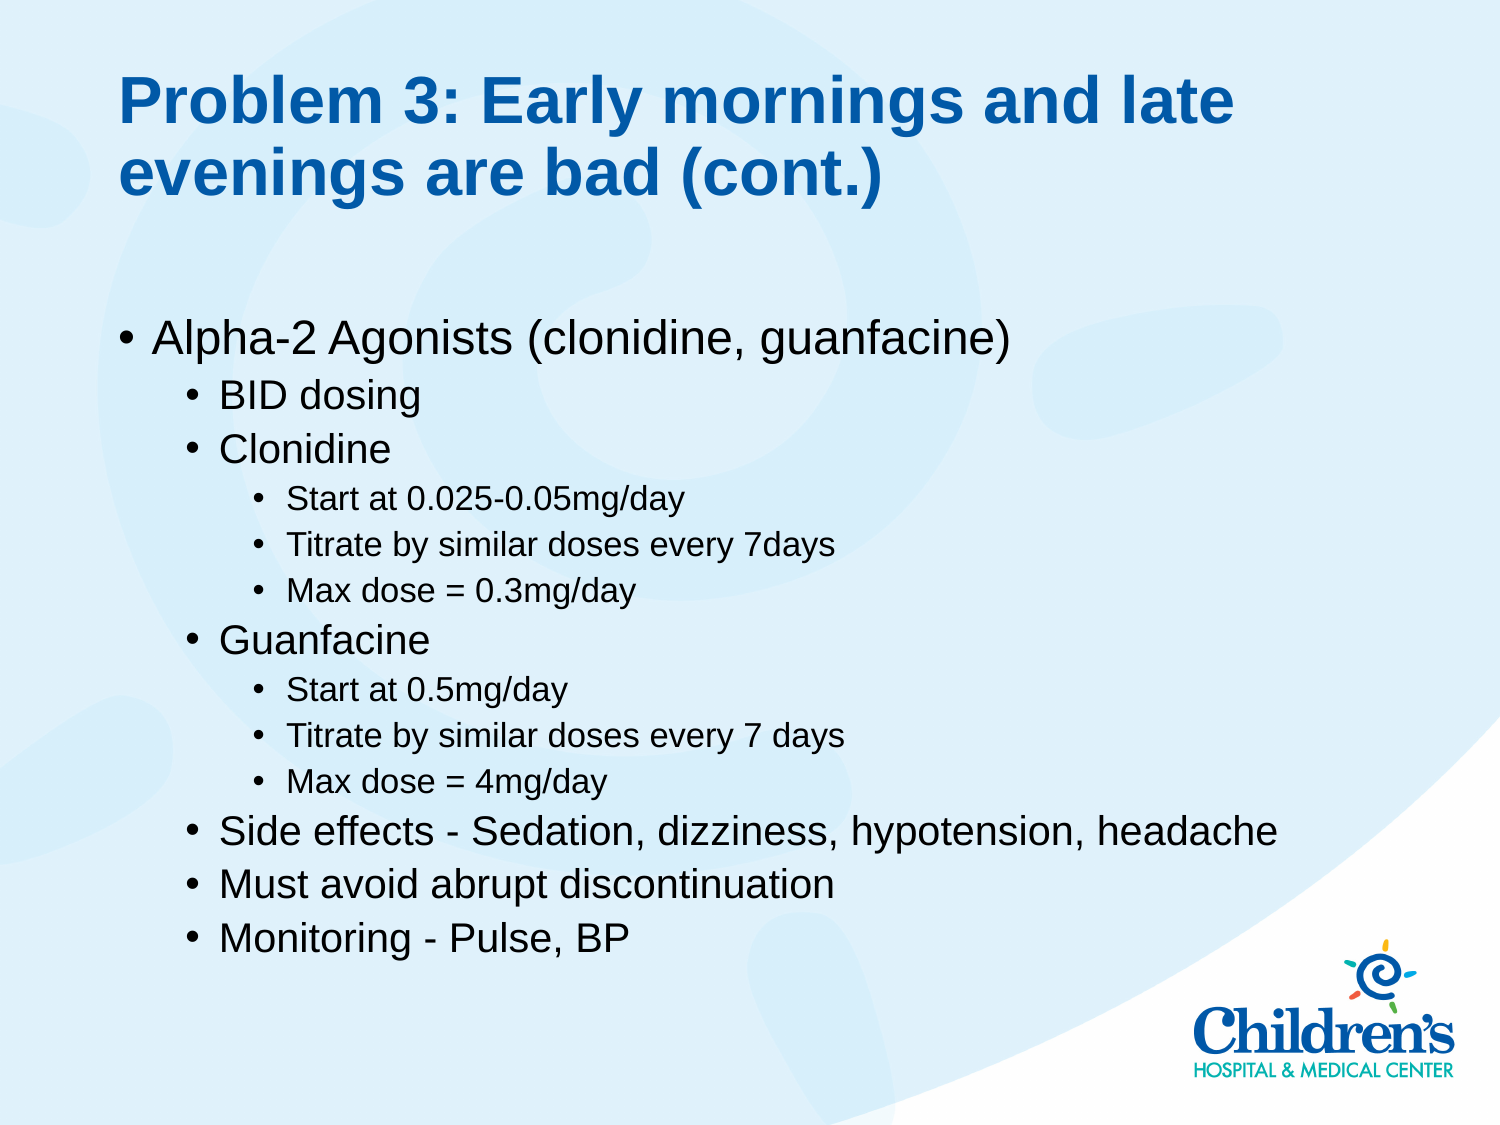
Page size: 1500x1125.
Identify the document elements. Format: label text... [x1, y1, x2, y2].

title Problem 3: Early mornings and late evenings are bad (cont.) [103, 65, 1435, 210]
picture [0, 0, 1500, 1125]
list Alpha-2 Agonists (clonidine, guanfacine) BID dosing Clonidine Start at 0.025-0.05mg/day Titrate by similar doses every 7days Max dose = 0.3mg/day Guanfacine Start at 0.5mg/day Titrate by similar doses every 7 days Max dose = 4mg/day Side effects - Sedation, dizziness, hypotension, headache Must avoid abrupt discontinuation Monitoring - Pulse, BP [103, 305, 1305, 985]
